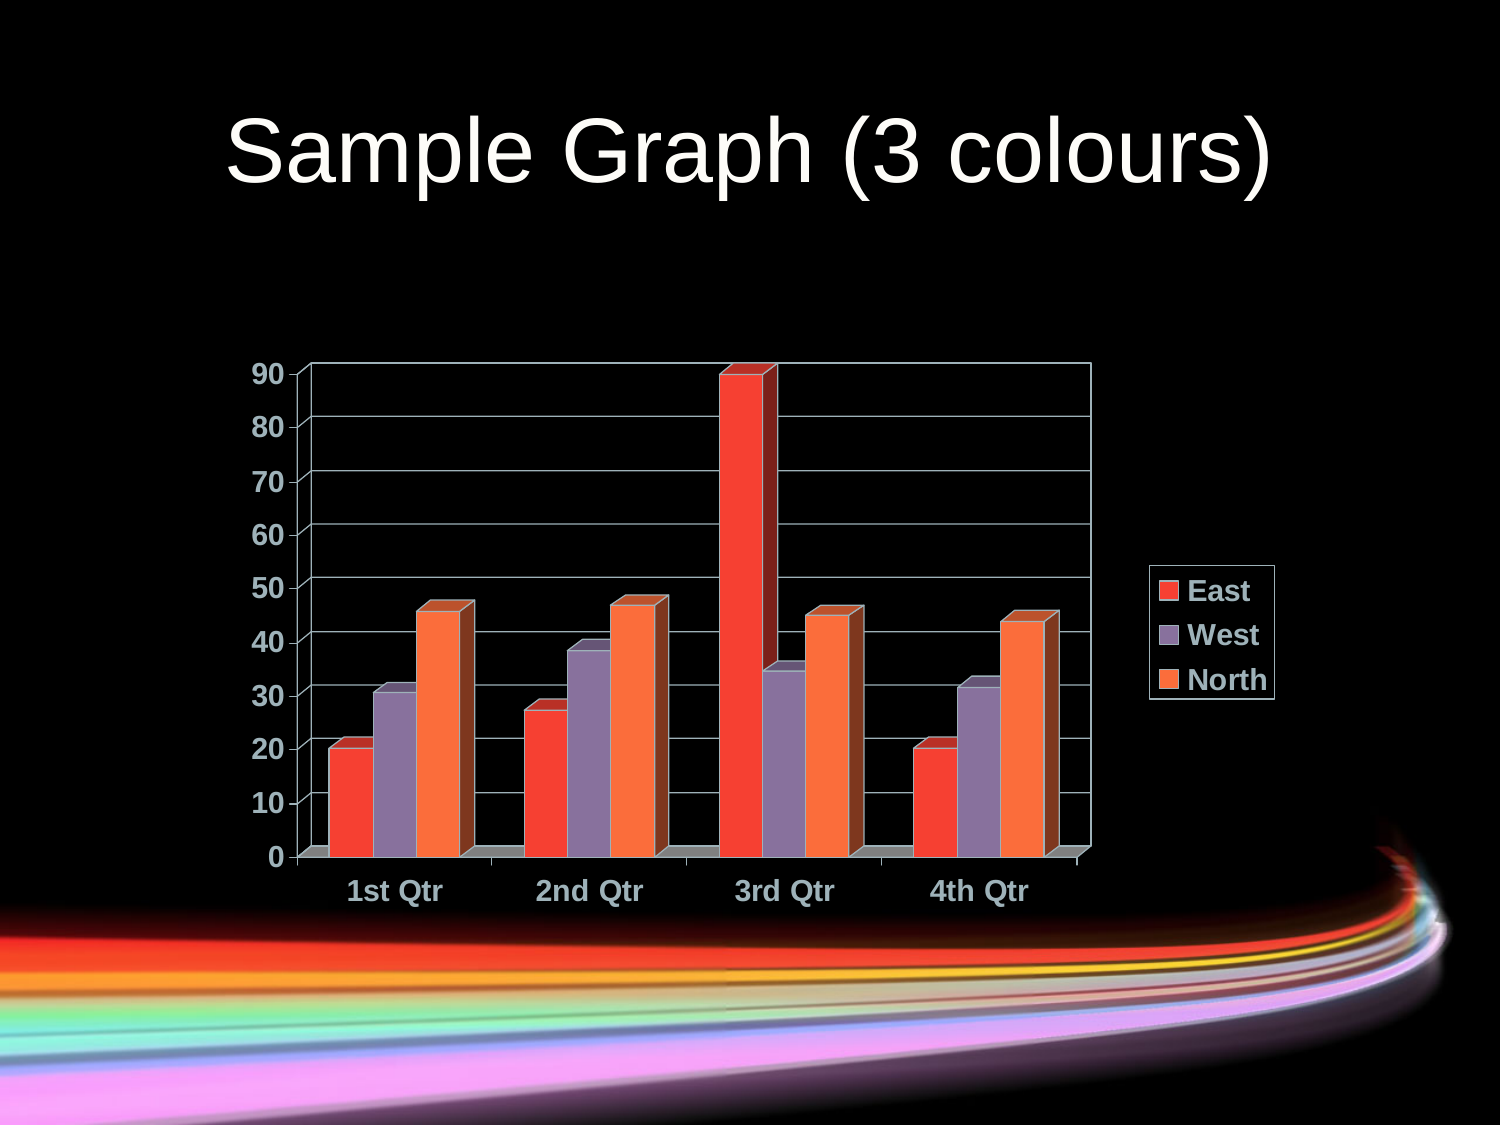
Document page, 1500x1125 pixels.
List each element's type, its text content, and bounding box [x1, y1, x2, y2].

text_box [182, 326, 1288, 941]
title Sample Graph (3 colours) [75, 52, 1425, 240]
picture [0, 0, 1500, 1125]
